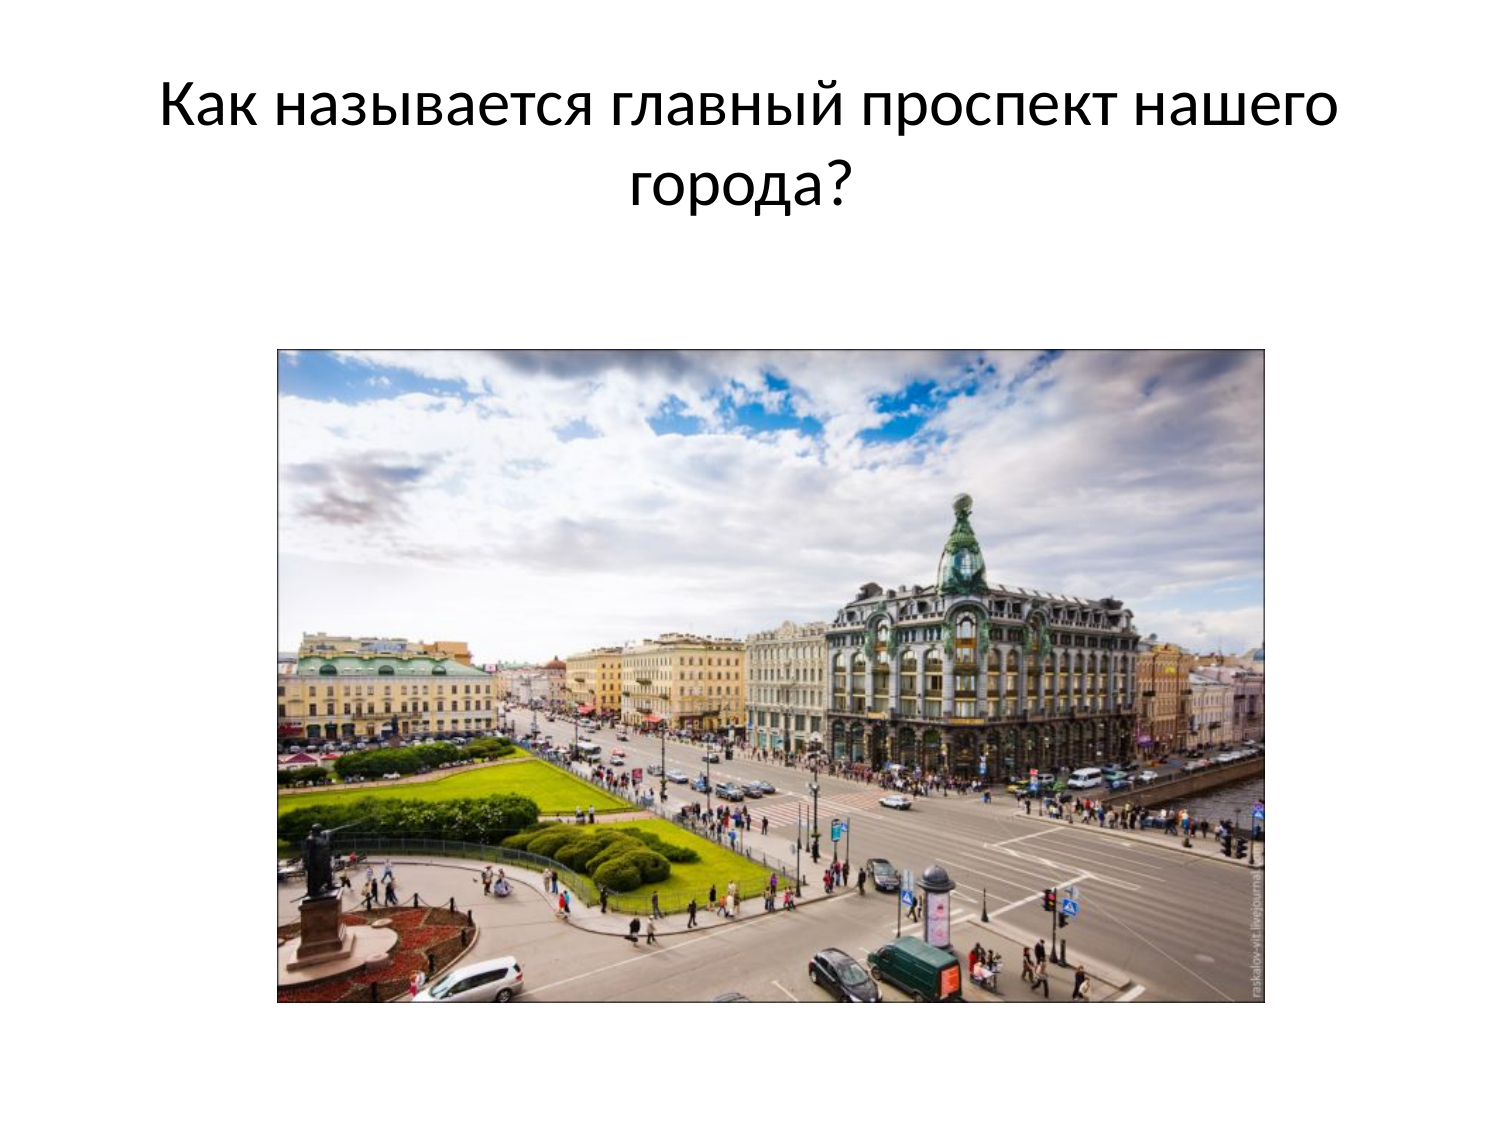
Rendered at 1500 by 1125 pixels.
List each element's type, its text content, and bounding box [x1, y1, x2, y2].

picture [277, 349, 1265, 1003]
title Как называется главный проспект нашего города? [75, 45, 1425, 233]
